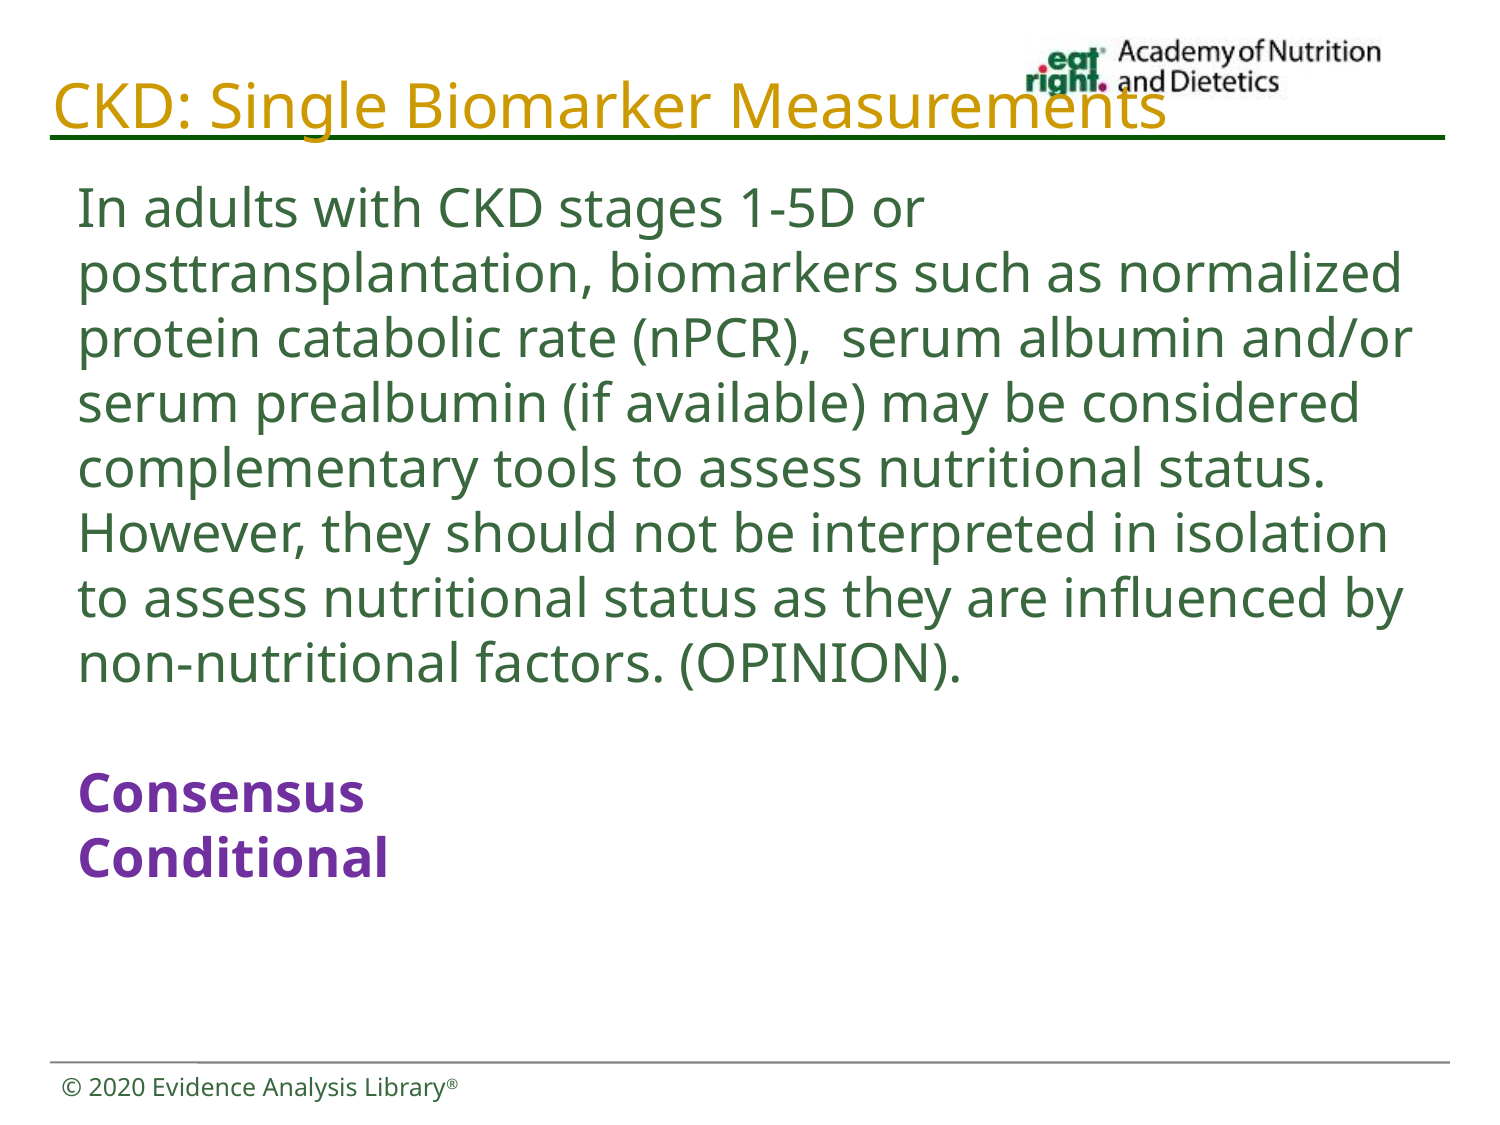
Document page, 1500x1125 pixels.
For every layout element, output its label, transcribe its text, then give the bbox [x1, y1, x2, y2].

list In adults with CKD stages 1-5D or posttransplantation, biomarkers such as normalized protein catabolic rate (nPCR), serum albumin and/or serum prealbumin (if available) may be considered complementary tools to assess nutritional status. However, they should not be interpreted in isolation to assess nutritional status as they are influenced by non-nutritional factors. (OPINION). Consensus Conditional [62, 166, 1463, 1055]
picture [1025, 37, 1382, 57]
title CKD: Single Biomarker Measurements [37, 57, 1388, 151]
text_box © 2020 Evidence Analysis Library® [46, 1064, 474, 1109]
